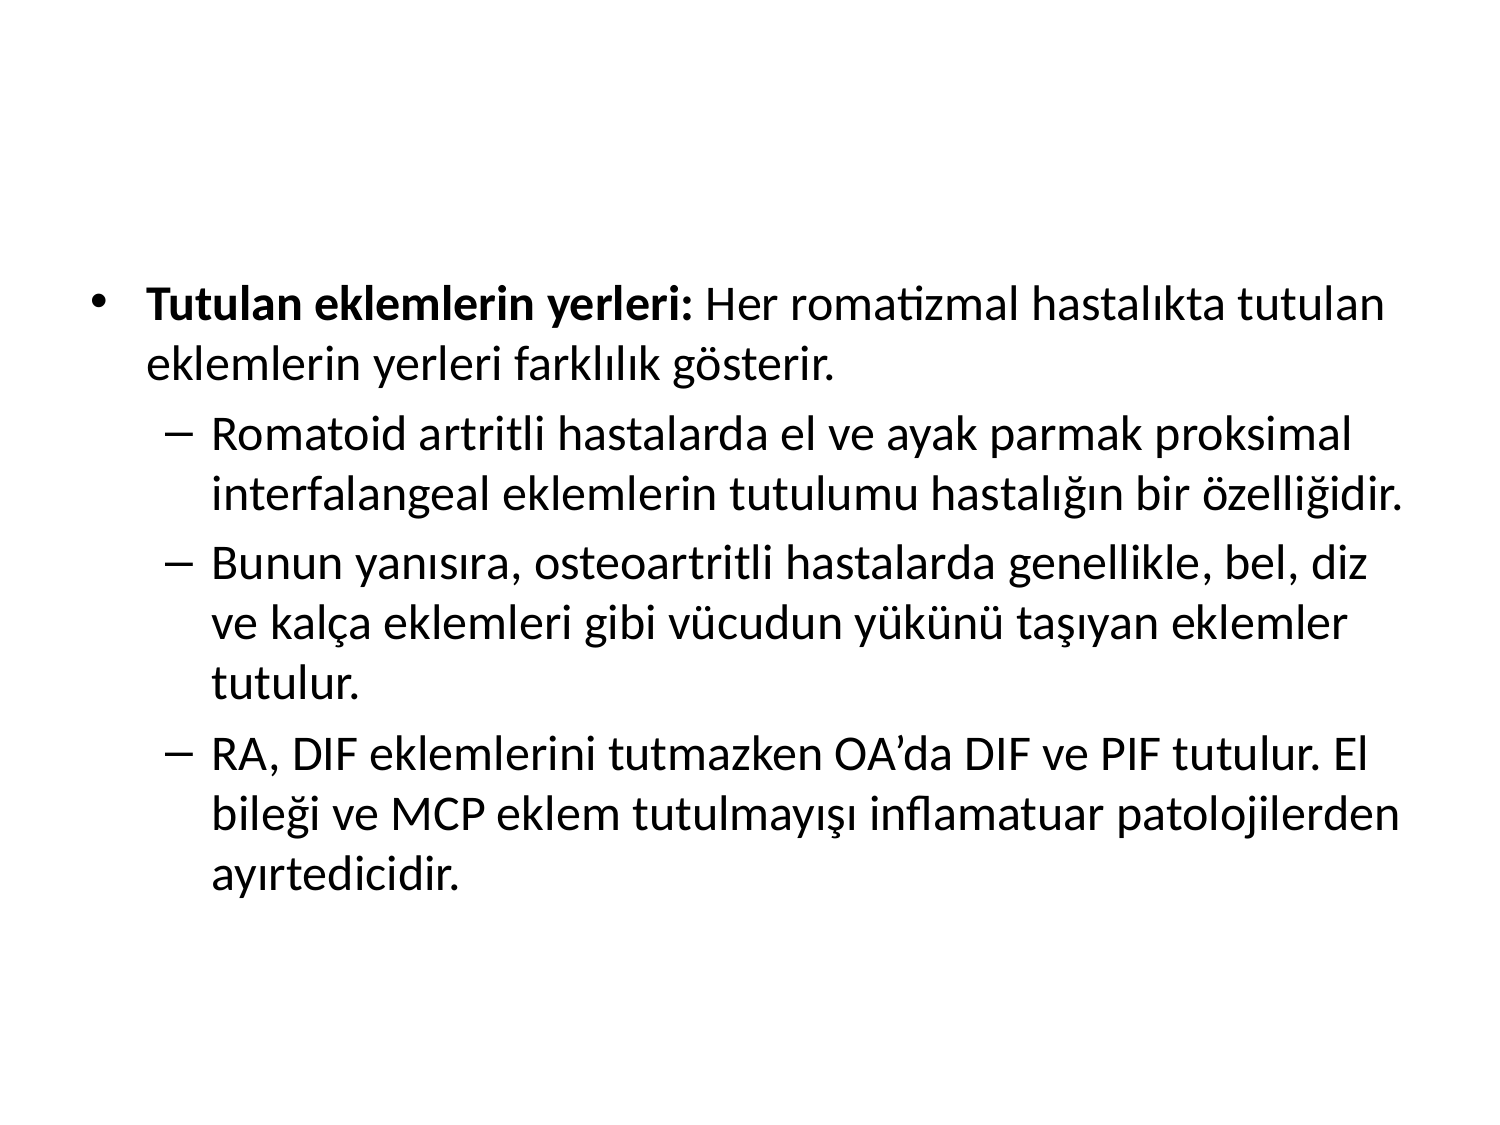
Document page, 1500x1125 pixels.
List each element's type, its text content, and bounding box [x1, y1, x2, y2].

list Tutulan eklemlerin yerleri: Her romatizmal hastalıkta tutulan eklemlerin yerleri farklılık gösterir. Romatoid artritli hastalarda el ve ayak parmak proksimal interfalangeal eklemlerin tutulumu hastalığın bir özelliğidir. Bunun yanısıra, osteoartritli hastalarda genellikle, bel, diz ve kalça eklemleri gibi vücudun yükünü taşıyan eklemler tutulur. RA, DIF eklemlerini tutmazken OA’da DIF ve PIF tutulur. El bileği ve MCP eklem tutulmayışı inflamatuar patolojilerden ayırtedicidir. [74, 262, 1426, 1006]
